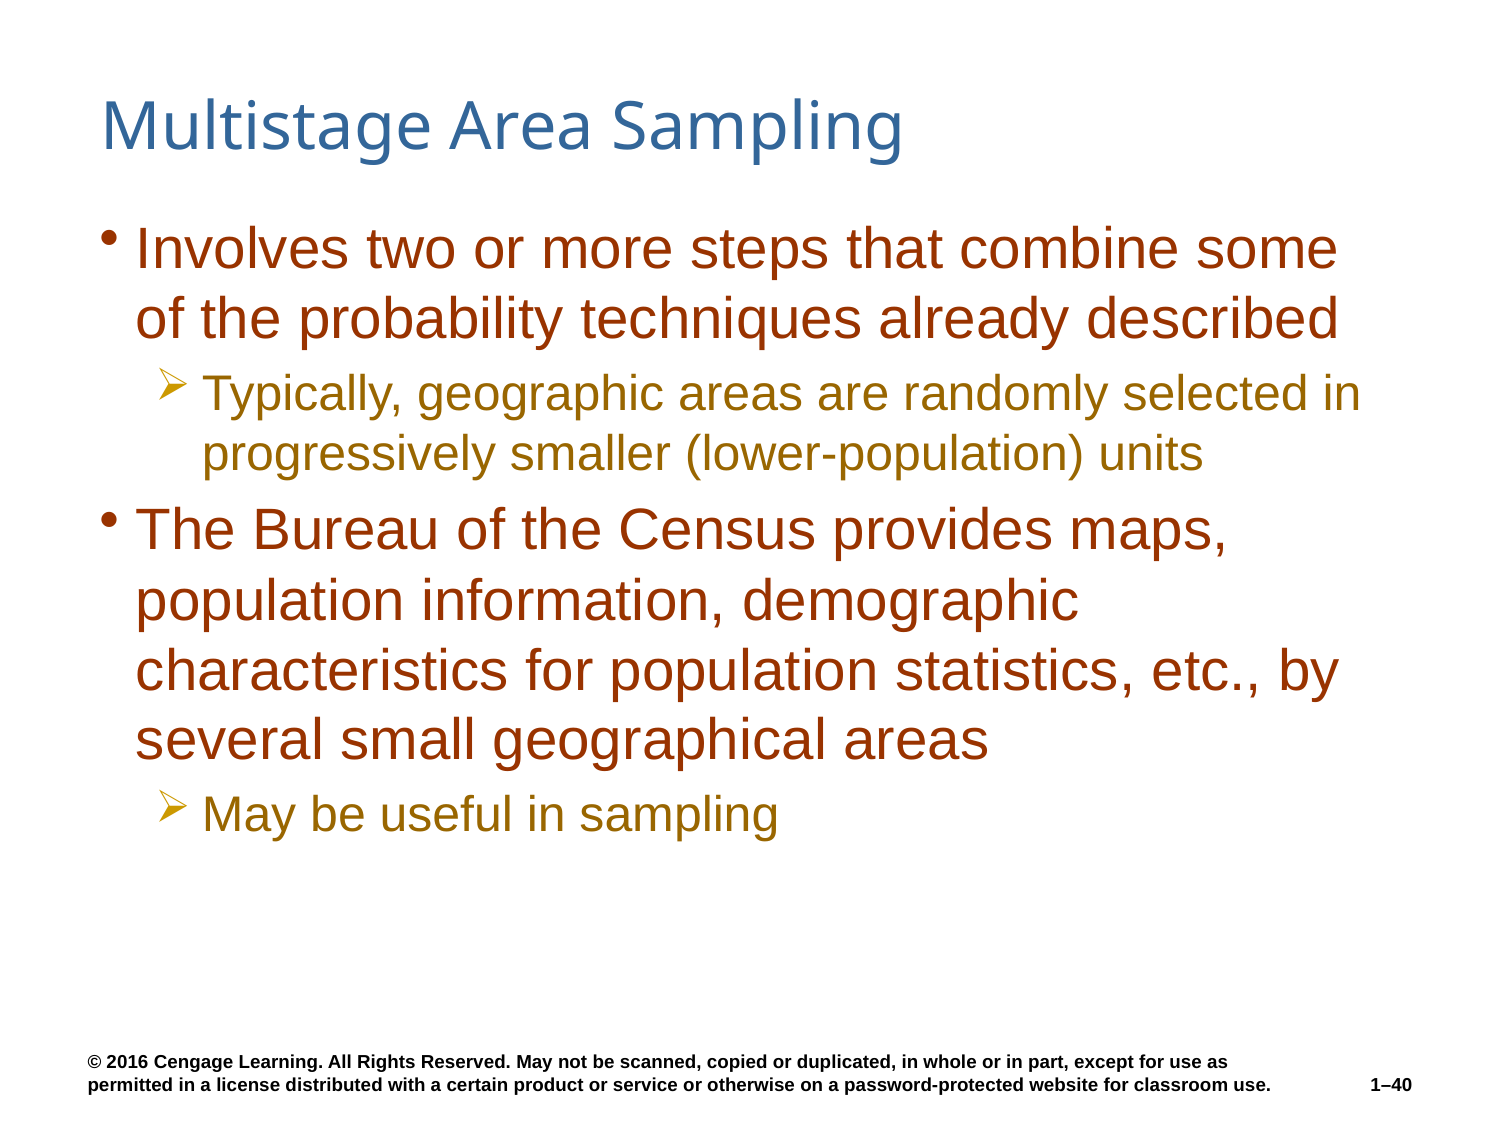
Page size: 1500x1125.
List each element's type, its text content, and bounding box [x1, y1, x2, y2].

footer © 2016 Cengage Learning. All Rights Reserved. May not be scanned, copied or duplicated, in whole or in part, except for use as permitted in a license distributed with a certain product or service or otherwise on a password-protected website for classroom use. [87, 1057, 1050, 1103]
list Involves two or more steps that combine some of the probability techniques already described Typically, geographic areas are randomly selected in progressively smaller (lower-population) units The Bureau of the Census provides maps, population information, demographic characteristics for population statistics, etc., by several small geographical areas May be useful in sampling [84, 202, 1414, 1013]
slide_number 1–40 [1050, 1042, 1413, 1103]
title Multistage Area Sampling [85, 75, 1411, 171]
